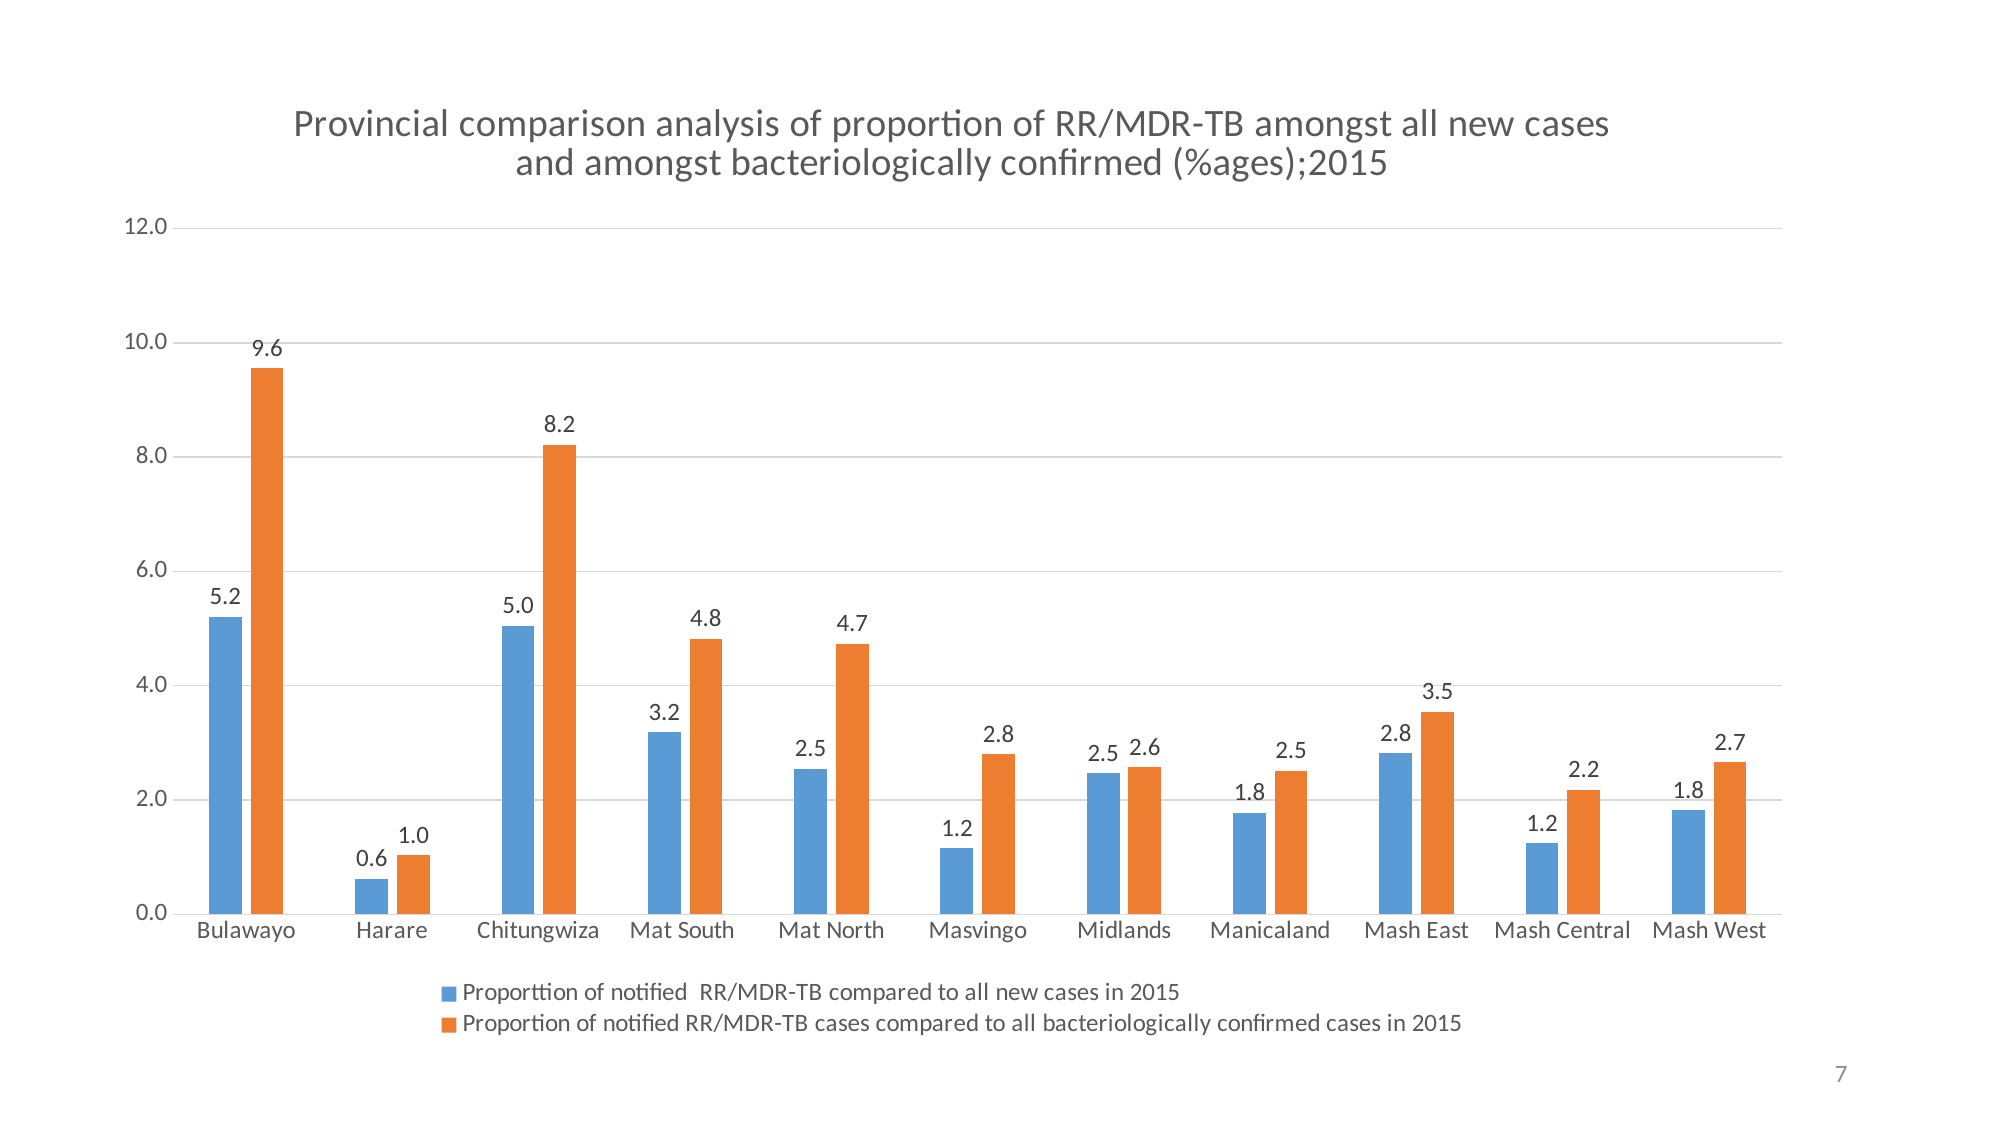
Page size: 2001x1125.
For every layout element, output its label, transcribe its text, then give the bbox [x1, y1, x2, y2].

chart [88, 67, 1817, 1044]
slide_number 7 [1412, 1042, 1863, 1103]
